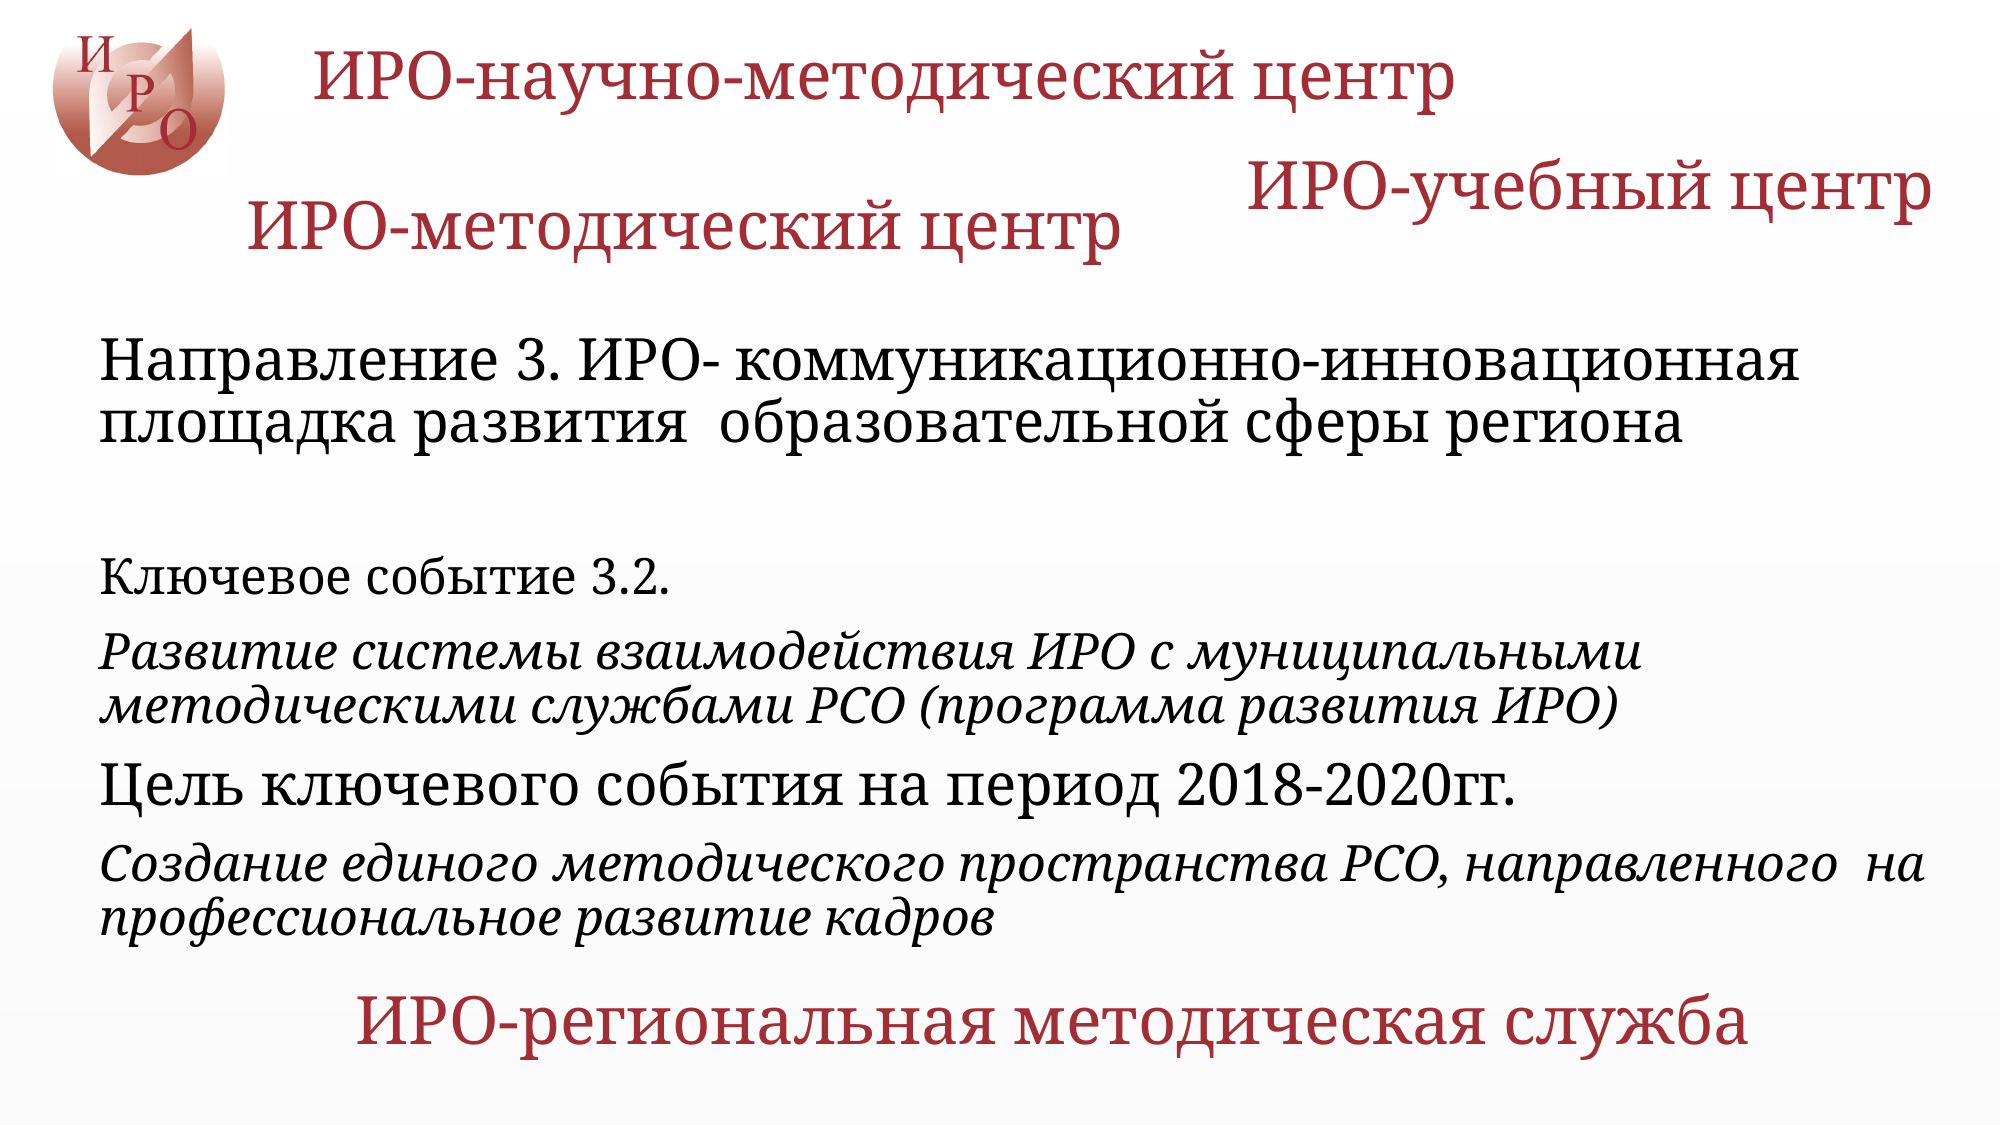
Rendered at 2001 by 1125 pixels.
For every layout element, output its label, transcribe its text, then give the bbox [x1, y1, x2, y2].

list Направление 3. ИРО- коммуникационно-инновационная площадка развития образовательной сферы региона Ключевое событие 3.2. Развитие системы взаимодействия ИРО с муниципальными методическими службами РСО (программа развития ИРО) Цель ключевого события на период 2018-2020гг. Создание единого методического пространства РСО, направленного на профессиональное развитие кадров [84, 321, 1963, 1098]
text_box ИРО-учебный центр [1232, 135, 1950, 231]
text_box ИРО-региональная методическая служба [340, 970, 1767, 1065]
text_box ИРО-научно-методический центр [297, 25, 1473, 120]
text_box ИРО-методический центр [231, 175, 1140, 271]
picture [50, 0, 228, 178]
